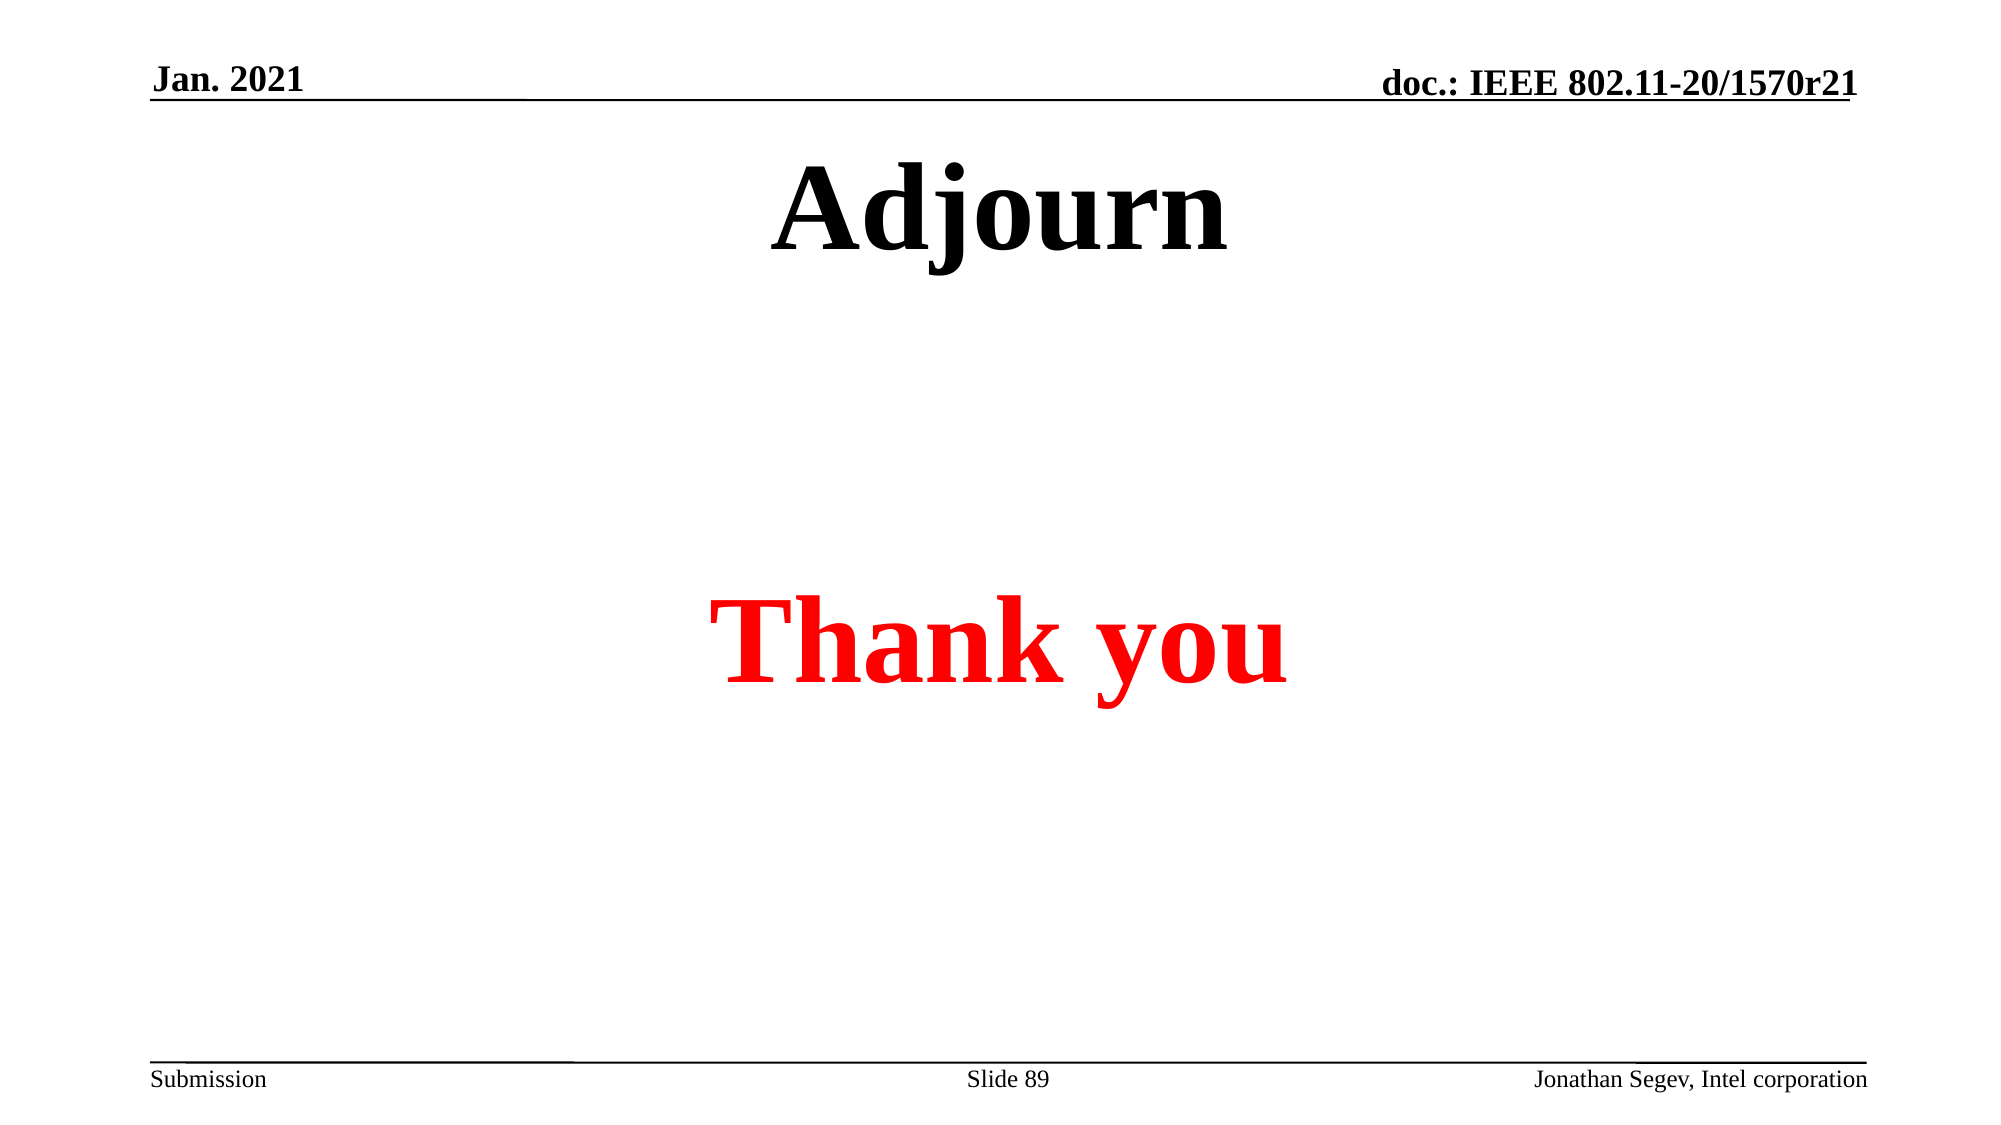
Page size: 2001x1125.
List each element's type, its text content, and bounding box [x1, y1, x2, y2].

title Adjourn [149, 112, 1850, 288]
list Thank you [149, 324, 1850, 1000]
footer Jonathan Segev, Intel corporation [1171, 1061, 1869, 1093]
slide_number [152, 54, 563, 100]
slide_number Slide 89 [950, 1061, 1067, 1123]
